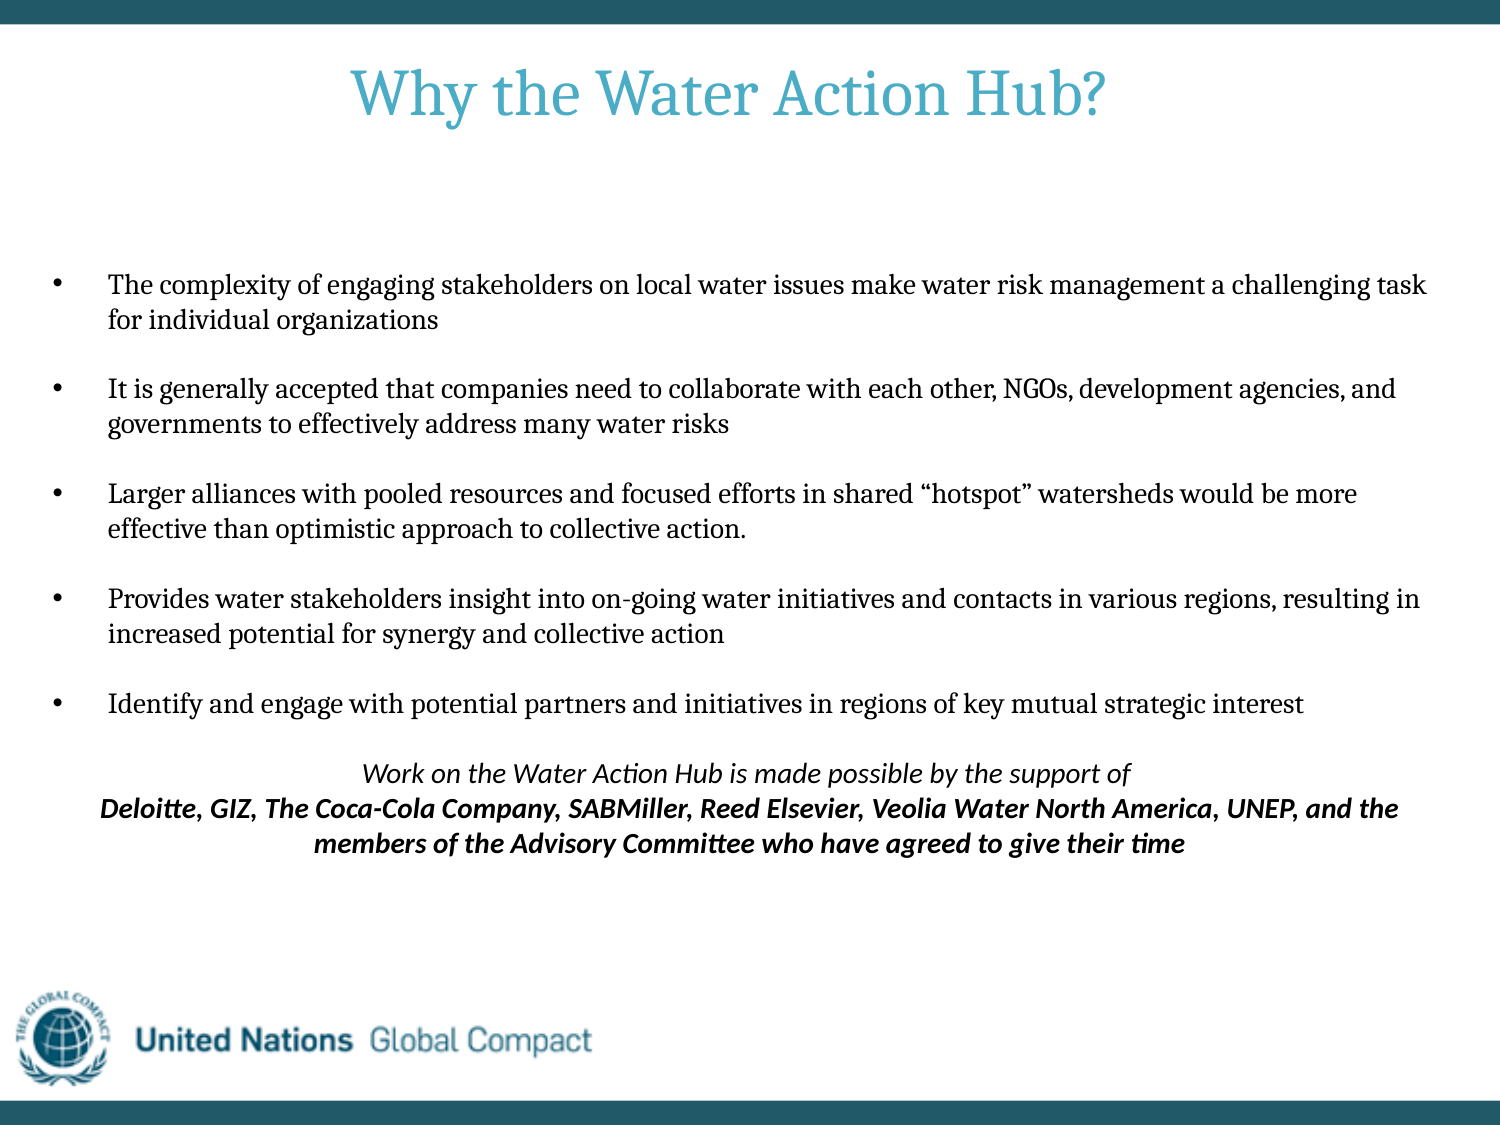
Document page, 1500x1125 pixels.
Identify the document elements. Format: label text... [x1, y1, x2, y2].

text_box [0, 1099, 1500, 1125]
text_box The complexity of engaging stakeholders on local water issues make water risk management a challenging task for individual organizations It is generally accepted that companies need to collaborate with each other, NGOs, development agencies, and governments to effectively address many water risks Larger alliances with pooled resources and focused efforts in shared “hotspot” watersheds would be more effective than optimistic approach to collective action. Provides water stakeholders insight into on-going water initiatives and contacts in various regions, resulting in increased potential for synergy and collective action Identify and engage with potential partners and initiatives in regions of key mutual strategic interest Work on the Water Action Hub is made possible by the support of Deloitte, GIZ, The Coca-Cola Company, SABMiller, Reed Elsevier, Veolia Water North America, UNEP, and the members of the Advisory Committee who have agreed to give their time [37, 137, 1463, 1022]
text_box [0, 0, 1500, 26]
title Why the Water Action Hub? [12, 37, 1450, 141]
picture [7, 973, 601, 1100]
